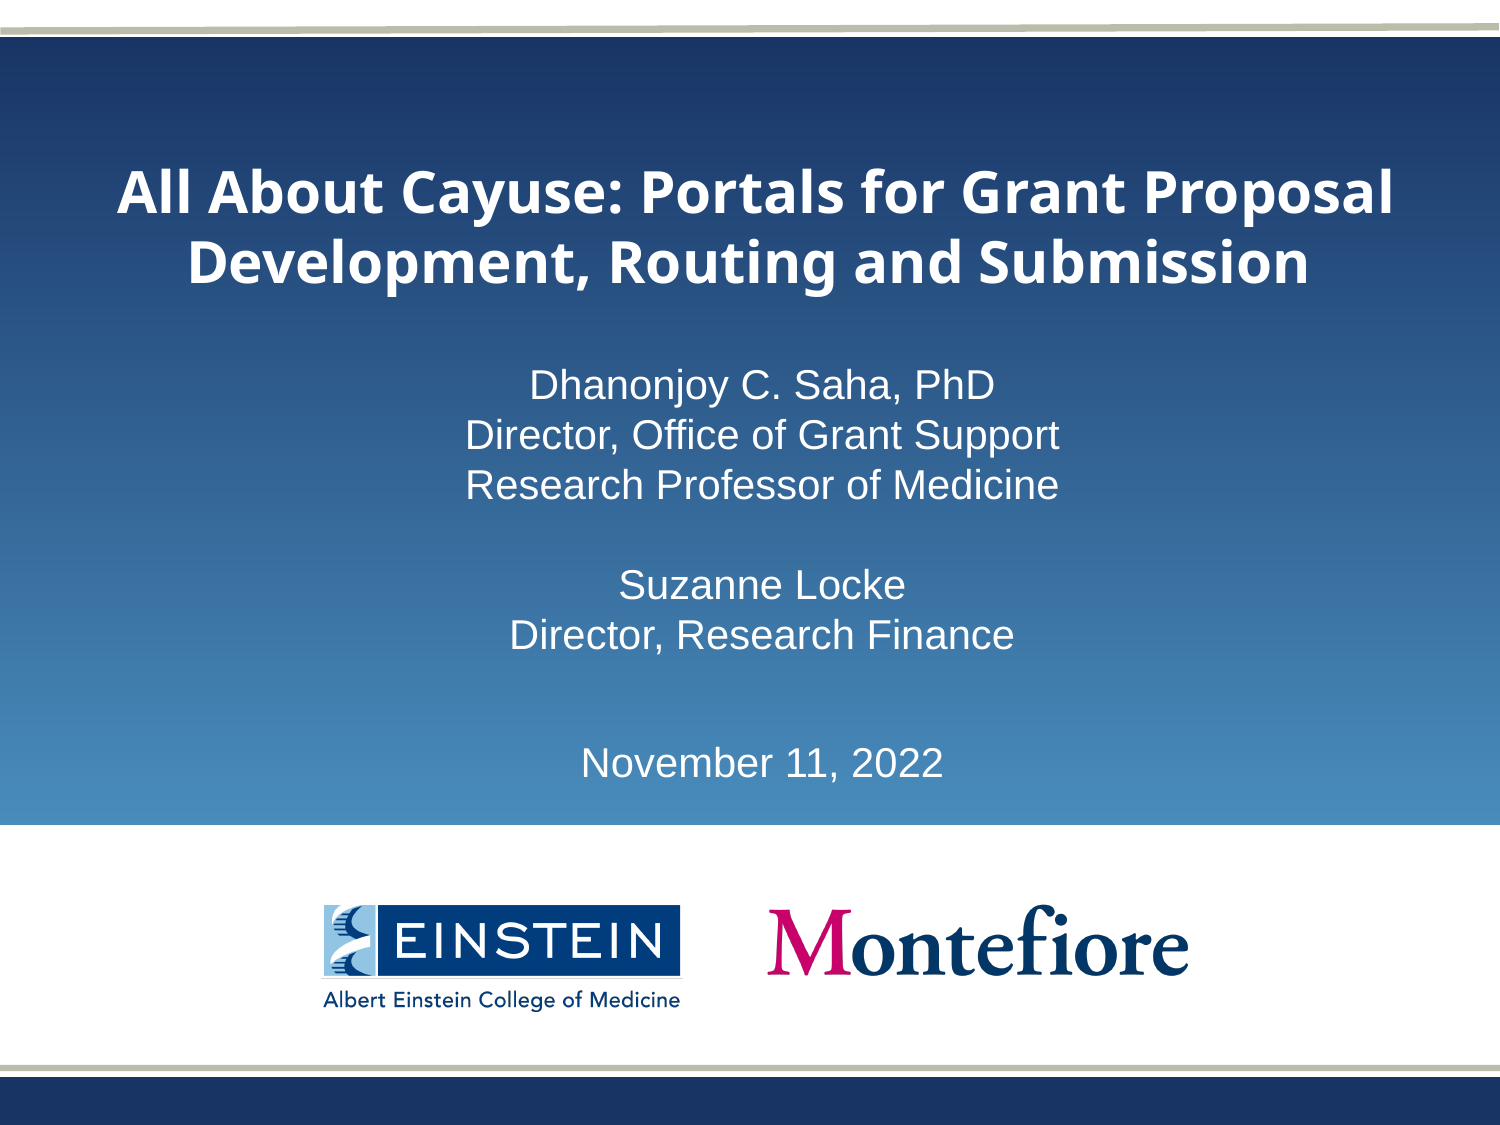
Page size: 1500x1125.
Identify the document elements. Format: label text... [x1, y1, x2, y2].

picture [321, 902, 1188, 1012]
subtitle Dhanonjoy C. Saha, PhD Director, Office of Grant Support Research Professor of Medicine Suzanne Locke Director, Research Finance November 11, 2022 [125, 350, 1400, 863]
title All About Cayuse: Portals for Grant Proposal Development, Routing and Submission [37, 99, 1475, 350]
